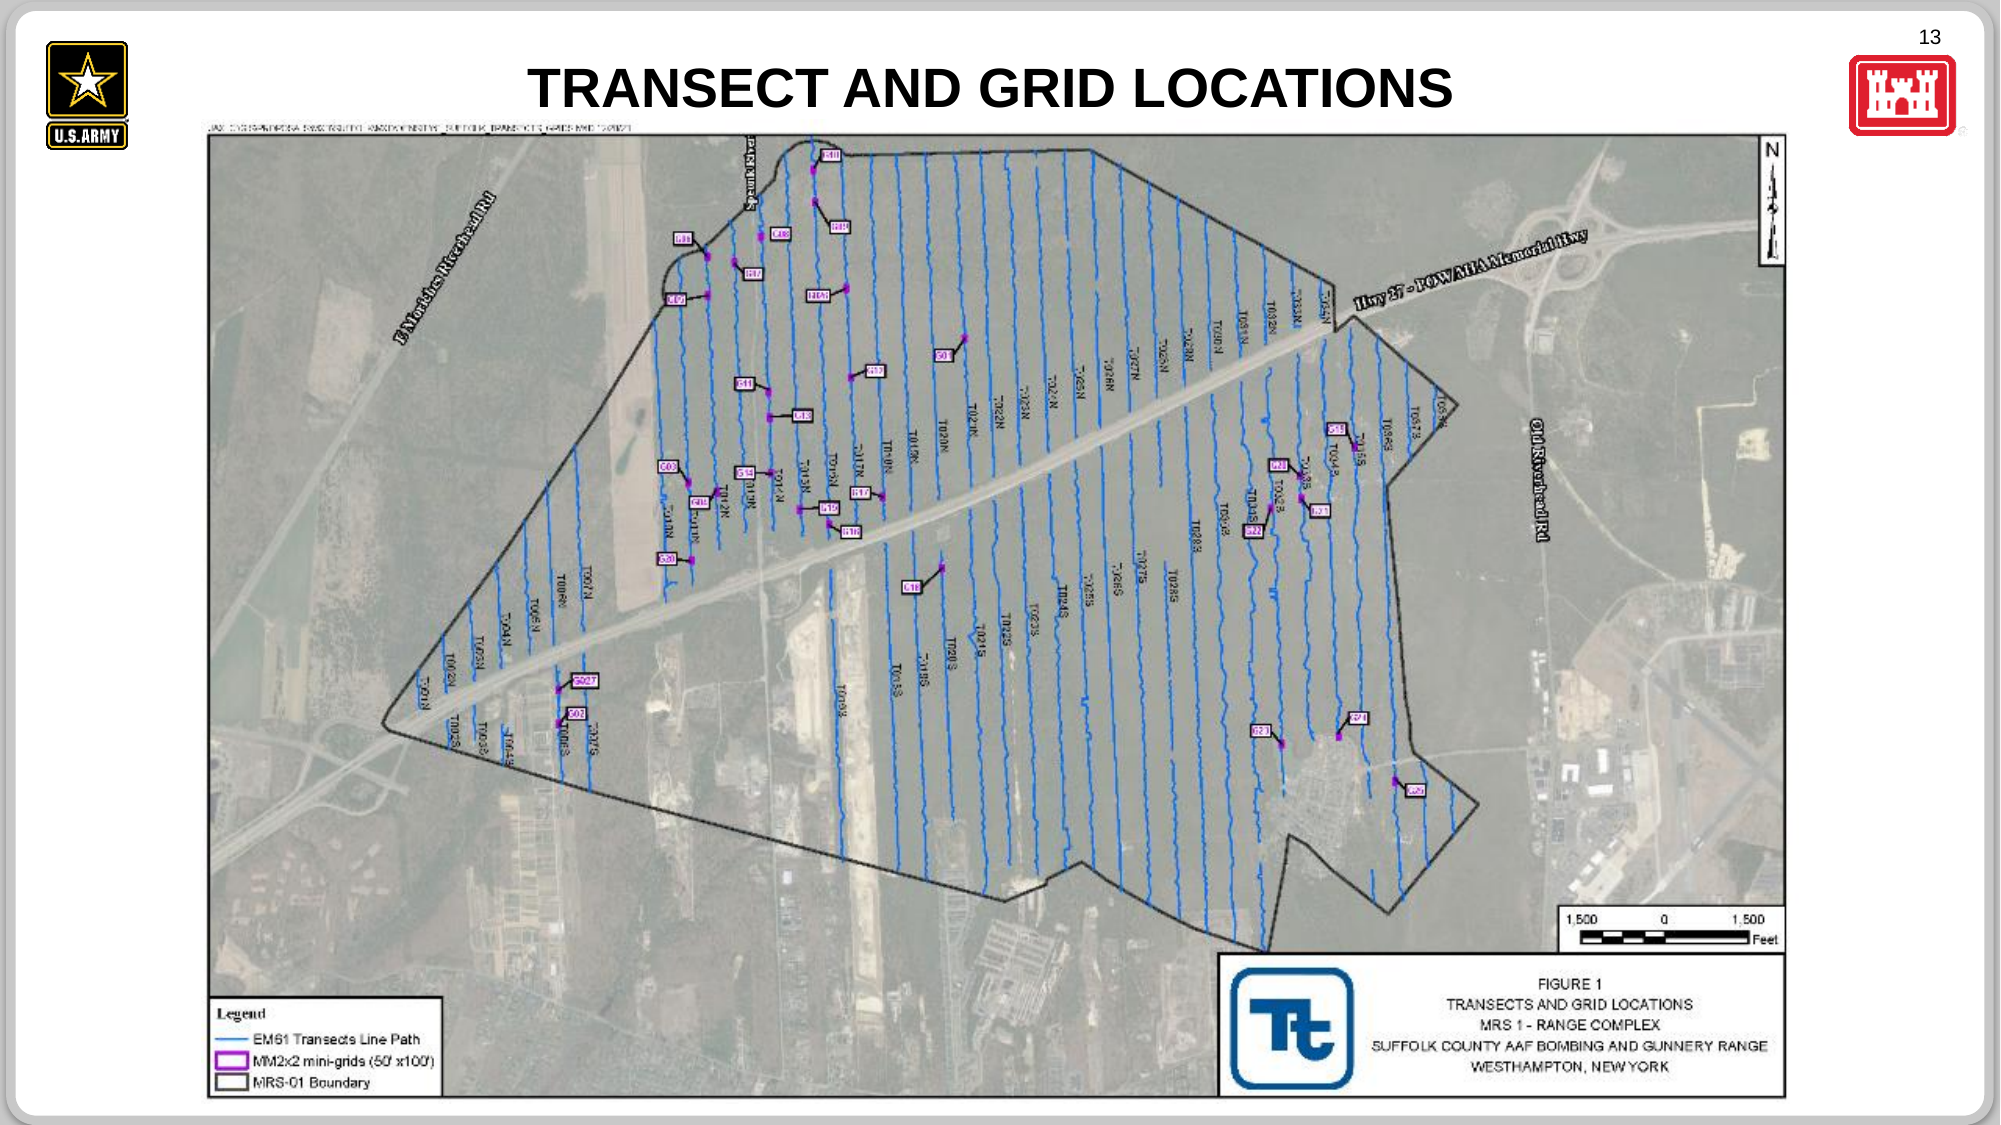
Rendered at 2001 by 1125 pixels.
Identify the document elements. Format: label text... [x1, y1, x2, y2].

picture [201, 119, 1799, 1105]
title Transect and Grid Locations [156, 20, 1828, 151]
picture [1848, 54, 1968, 137]
picture [46, 41, 129, 150]
